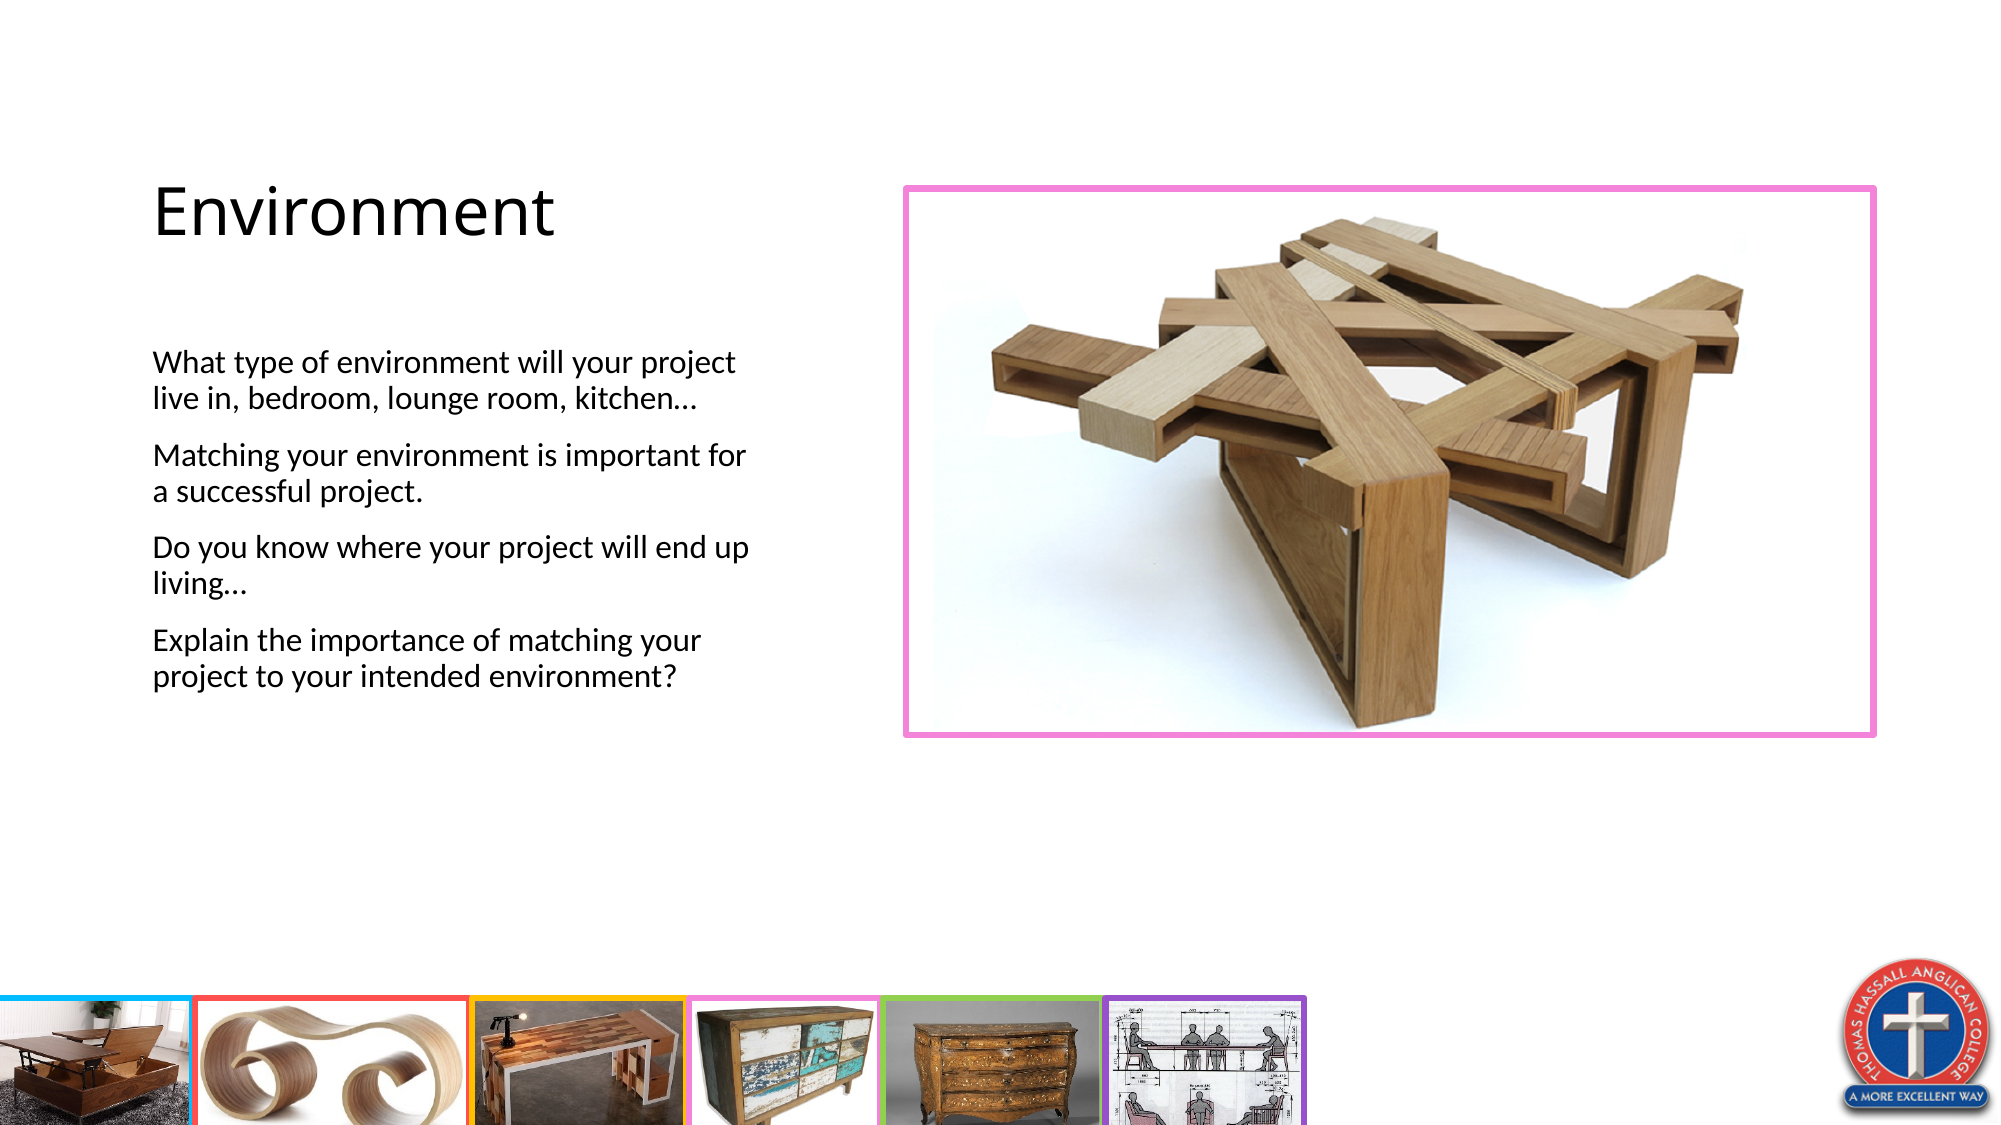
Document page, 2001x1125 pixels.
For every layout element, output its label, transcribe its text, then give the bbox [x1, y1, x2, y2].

title Environment [137, 75, 783, 337]
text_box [0, 1001, 1302, 1125]
picture [909, 191, 1871, 732]
list What type of environment will your project live in, bedroom, lounge room, kitchen… Matching your environment is important for a successful project. Do you know where your project will end up living… Explain the importance of matching your project to your intended environment? [137, 337, 783, 963]
picture [1835, 955, 1998, 1123]
